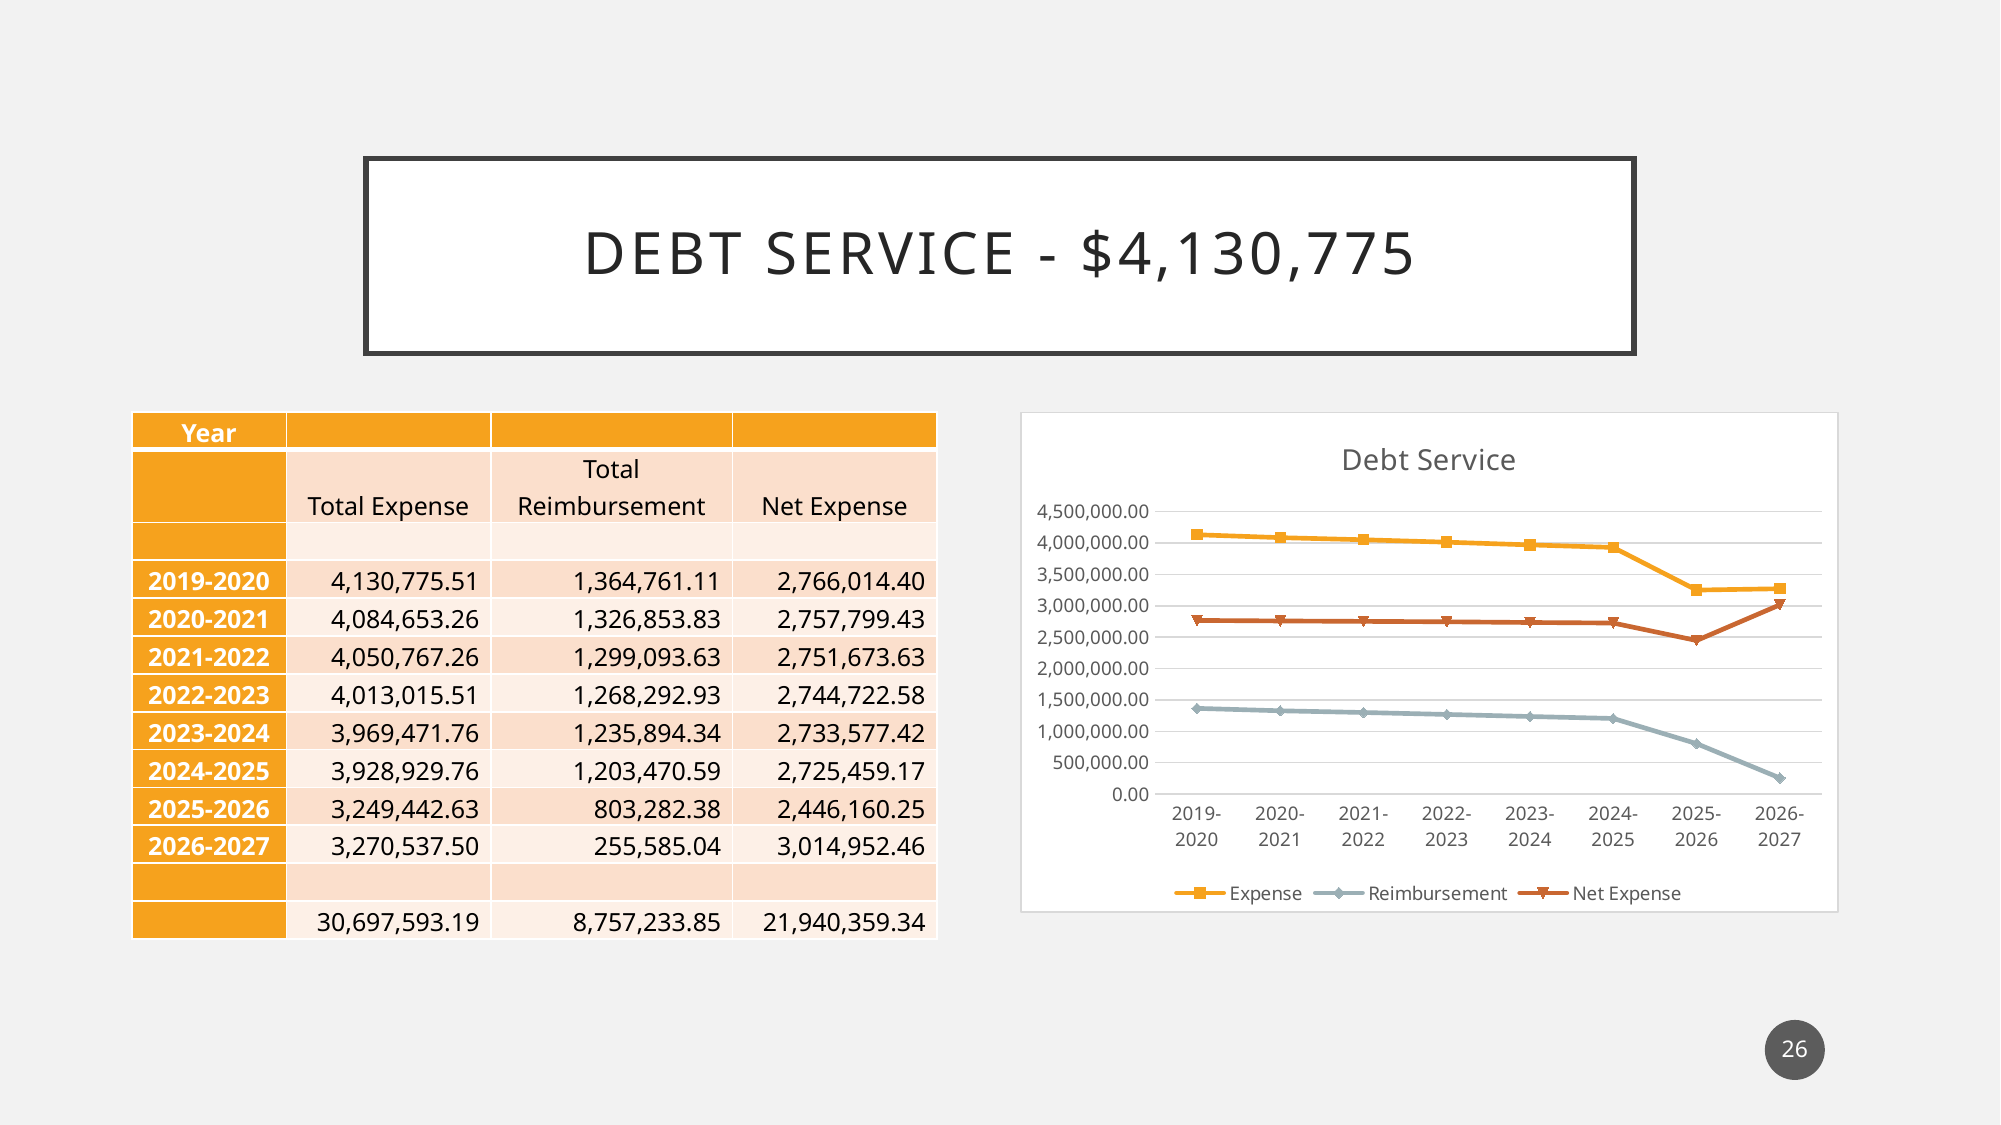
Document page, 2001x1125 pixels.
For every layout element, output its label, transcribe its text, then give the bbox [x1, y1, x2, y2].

table_cell 3,270,537.50 [287, 826, 490, 862]
table_header Year [133, 413, 286, 447]
table_cell 1,268,292.93 [492, 675, 732, 711]
table_cell 30,697,593.19 [287, 902, 490, 938]
table_cell [133, 864, 286, 900]
table_header [492, 413, 732, 447]
table_cell 8,757,233.85 [492, 902, 732, 938]
table_cell 2023-2024 [133, 713, 286, 749]
table_cell 21,940,359.34 [733, 902, 936, 938]
table_cell 3,969,471.76 [287, 713, 490, 749]
table_cell 3,928,929.76 [287, 750, 490, 787]
table_cell 3,014,952.46 [733, 826, 936, 862]
table_cell 2019-2020 [133, 561, 286, 597]
table_cell 2026-2027 [133, 826, 286, 862]
table_cell 2021-2022 [133, 637, 286, 673]
chart [1019, 411, 1839, 913]
table_cell Total Expense [287, 452, 490, 522]
table_cell Net Expense [733, 452, 936, 522]
table_cell 2024-2025 [133, 750, 286, 787]
table_cell 1,364,761.11 [492, 561, 732, 597]
table_cell 2022-2023 [133, 675, 286, 711]
table_cell 4,013,015.51 [287, 675, 490, 711]
table_cell 2025-2026 [133, 788, 286, 824]
table_cell 2,744,722.58 [733, 675, 936, 711]
table_cell [133, 452, 286, 522]
table_cell 4,130,775.51 [287, 561, 490, 597]
table_cell Total Reimbursement [492, 452, 732, 522]
table_cell 1,203,470.59 [492, 750, 732, 787]
table_header [287, 413, 490, 447]
table_cell [133, 902, 286, 938]
table_cell 2,751,673.63 [733, 637, 936, 673]
table_cell 803,282.38 [492, 788, 732, 824]
table_cell [733, 523, 936, 559]
table_cell 1,326,853.83 [492, 599, 732, 635]
slide_number 26 [1764, 1019, 1825, 1080]
table_cell [287, 523, 490, 559]
table_cell 2,766,014.40 [733, 561, 936, 597]
table_cell 4,050,767.26 [287, 637, 490, 673]
table_cell 255,585.04 [492, 826, 732, 862]
table_cell 3,249,442.63 [287, 788, 490, 824]
table_header [733, 413, 936, 447]
table_cell 2,733,577.42 [733, 713, 936, 749]
table_cell 1,235,894.34 [492, 713, 732, 749]
title Debt service - $4,130,775 [363, 156, 1637, 356]
table_cell [733, 864, 936, 900]
table_cell 2,757,799.43 [733, 599, 936, 635]
table_cell [492, 523, 732, 559]
table_cell [287, 864, 490, 900]
table_cell 2,446,160.25 [733, 788, 936, 824]
table_cell [492, 864, 732, 900]
table_cell 2020-2021 [133, 599, 286, 635]
table_cell [133, 523, 286, 559]
table_cell 2,725,459.17 [733, 750, 936, 787]
table_cell 1,299,093.63 [492, 637, 732, 673]
table_cell 4,084,653.26 [287, 599, 490, 635]
